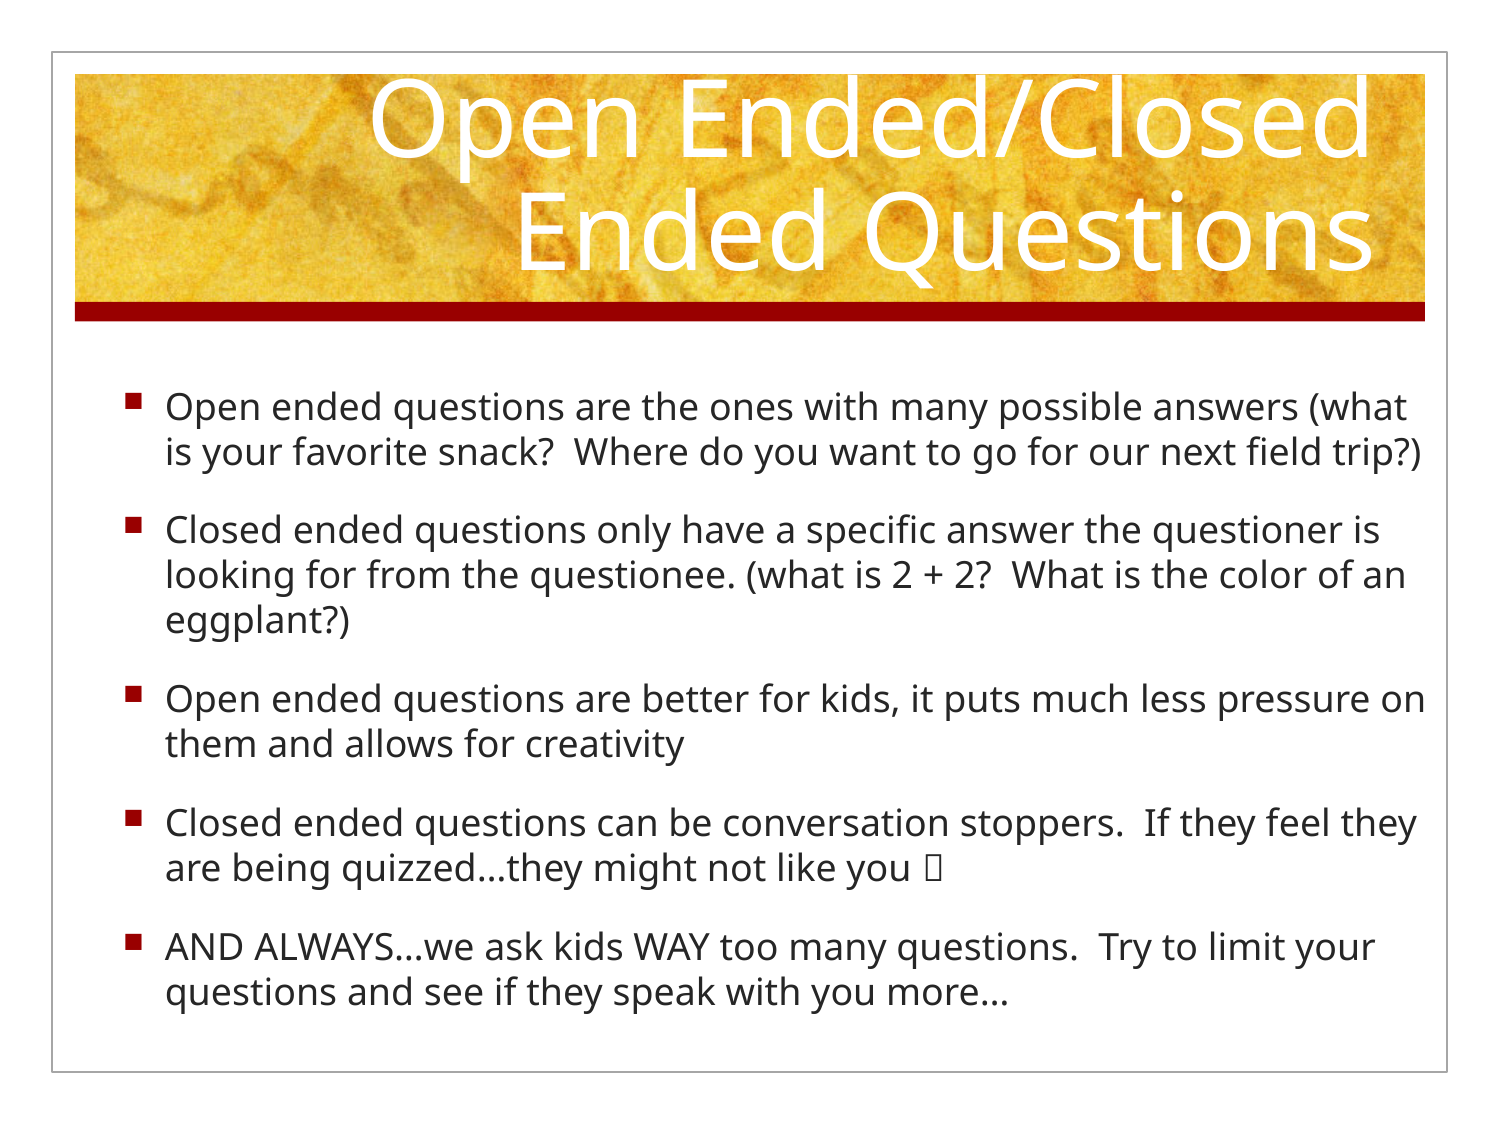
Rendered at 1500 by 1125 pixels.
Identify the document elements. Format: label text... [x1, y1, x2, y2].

title Open Ended/Closed Ended Questions [108, 74, 1392, 292]
list Open ended questions are the ones with many possible answers (what is your favorite snack? Where do you want to go for our next field trip?) Closed ended questions only have a specific answer the questioner is looking for from the questionee. (what is 2 + 2? What is the color of an eggplant?) Open ended questions are better for kids, it puts much less pressure on them and allows for creativity Closed ended questions can be conversation stoppers. If they feel they are being quizzed…they might not like you  AND ALWAYS…we ask kids WAY too many questions. Try to limit your questions and see if they speak with you more… [108, 375, 1448, 1059]
picture [75, 74, 1425, 301]
